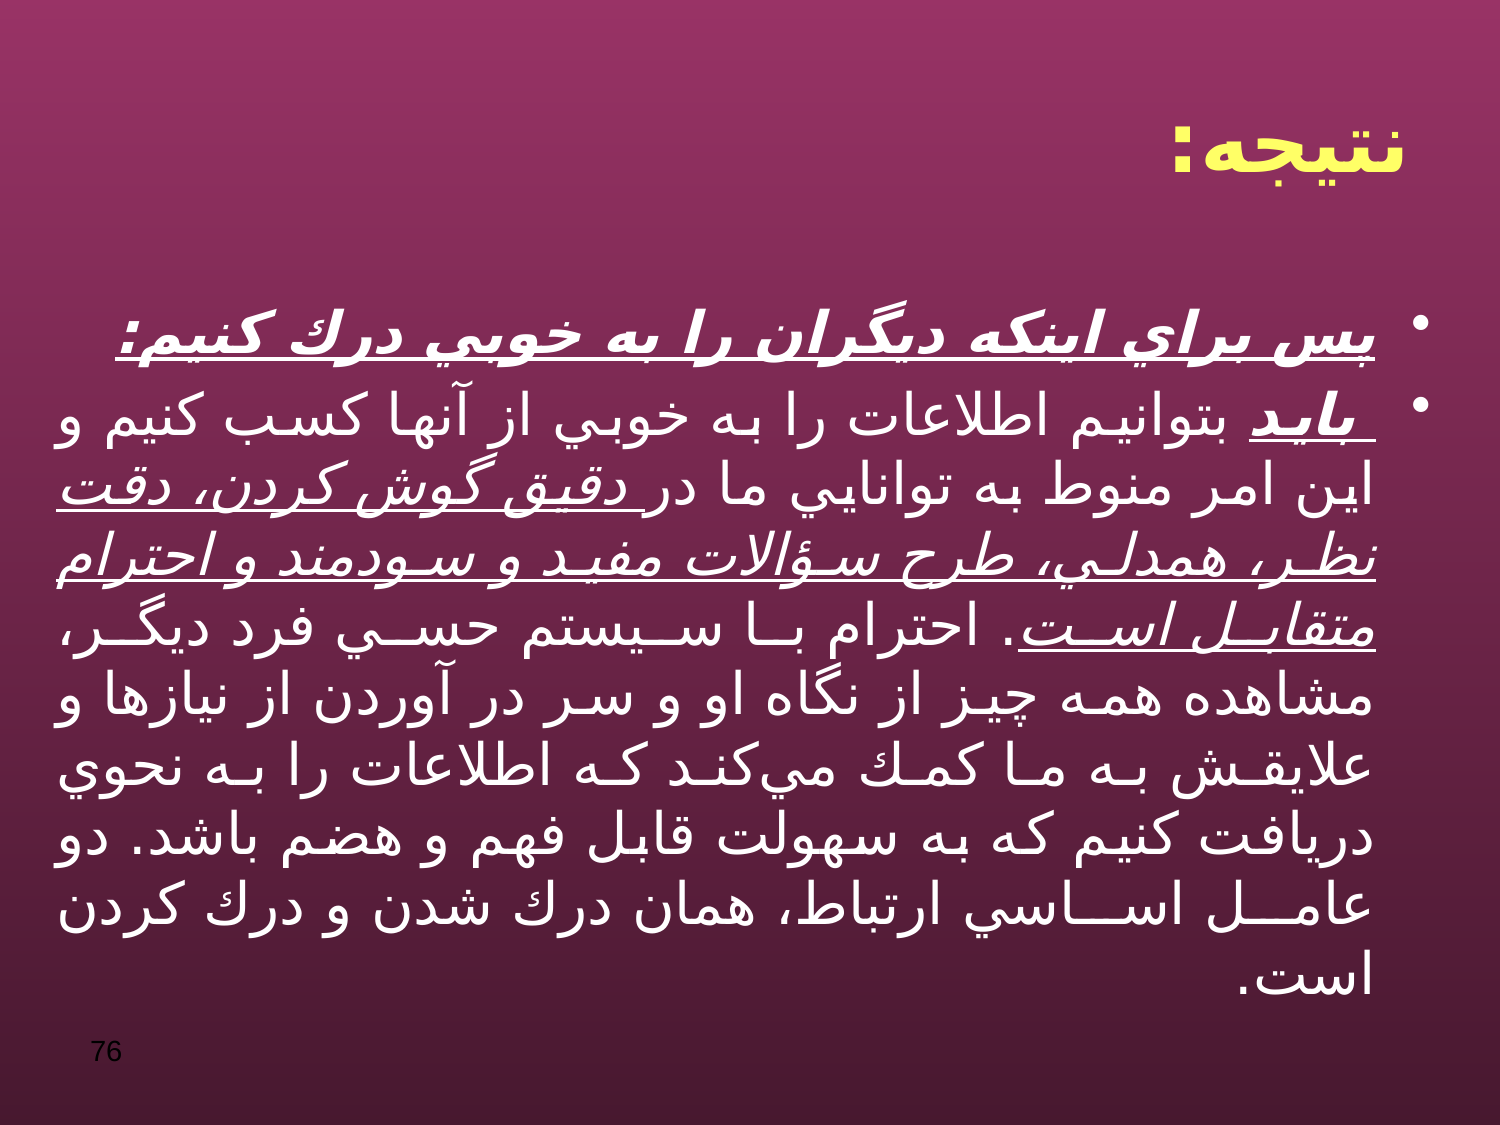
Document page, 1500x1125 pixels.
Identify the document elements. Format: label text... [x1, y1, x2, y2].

title نتیجه: [74, 44, 1426, 233]
slide_number 76 [74, 1024, 426, 1103]
list پس براي اينكه ديگران را به خوبي درك كنيم: بايد بتوانيم اطلاعات را به خوبي از آنها كسب كنيم و اين امر منوط به توانايي ما در دقيق گوش كردن، دقت نظر، همدلي، طرح سؤالات مفيد و سودمند و احترام متقابل است. احترام با سيستم حسي فرد ديگر، مشاهده همه چيز از نگاه او و سر در آوردن از نيازها و علايقش به ما كمك مي‌كند كه اطلاعات را به نحوي دريافت كنيم كه به سهولت قابل فهم و هضم باشد. دو عامل اساسي ارتباط، همان درك شدن و درك كردن است. [41, 287, 1448, 988]
